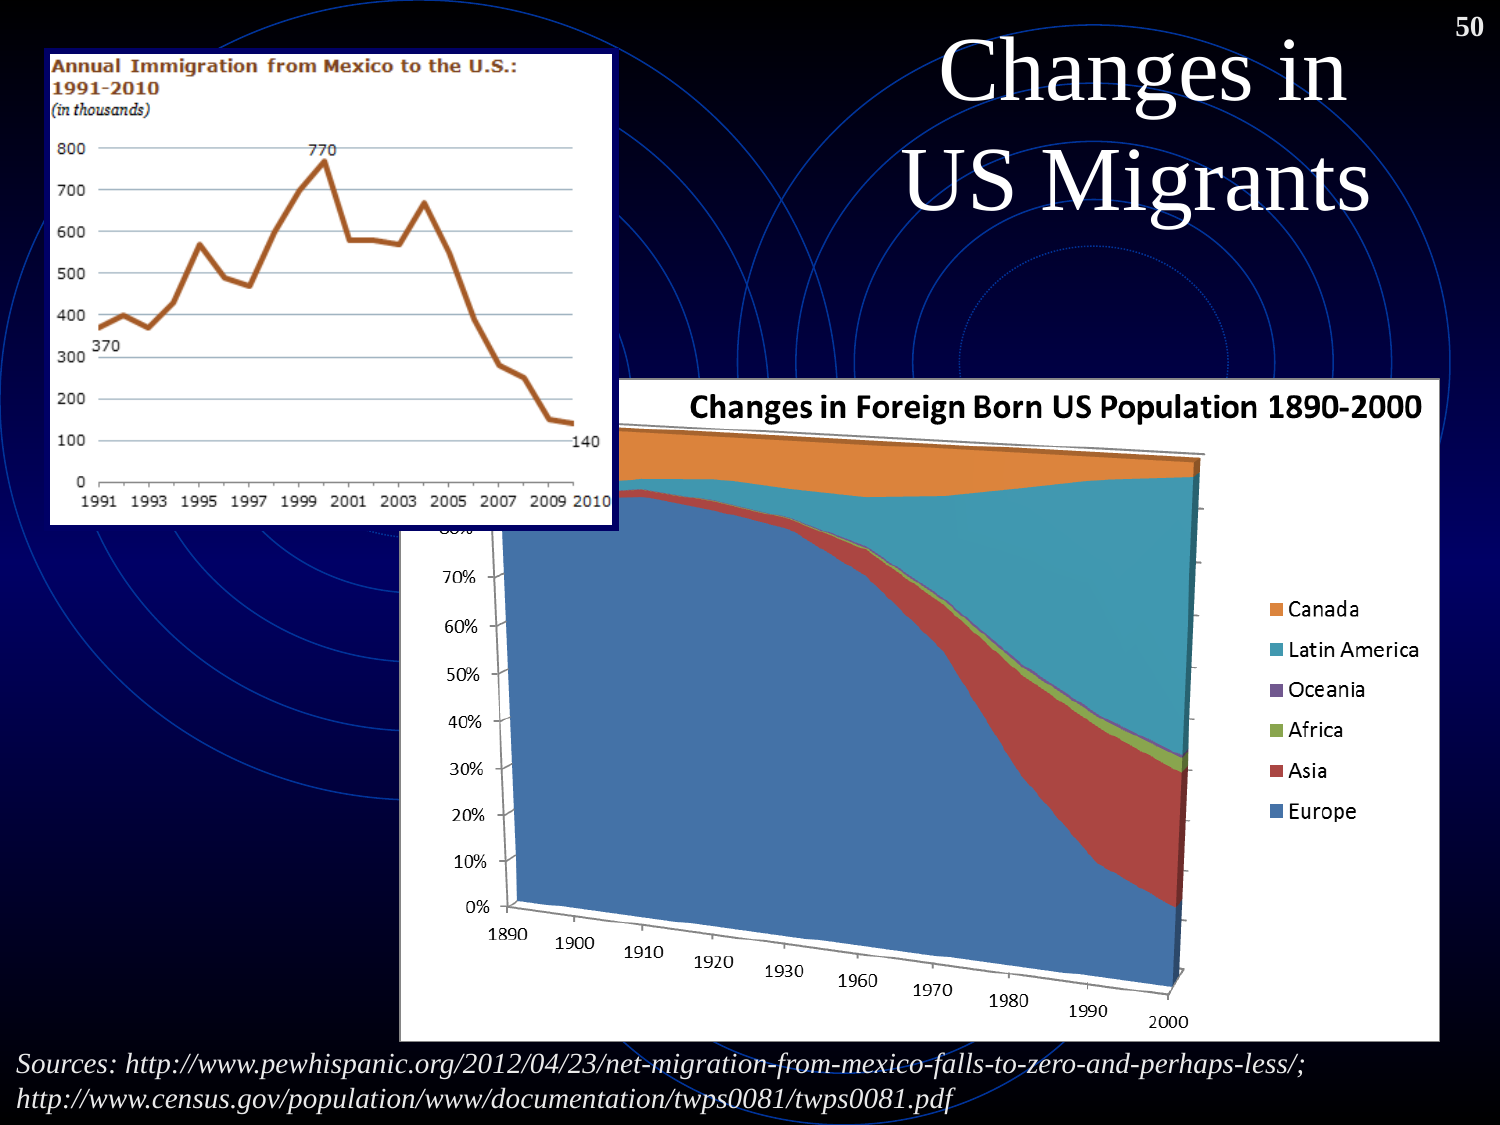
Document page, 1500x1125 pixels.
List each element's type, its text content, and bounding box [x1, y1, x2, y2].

picture [49, 53, 1440, 1042]
slide_number 50 [1187, 0, 1500, 75]
title Changes in US Migrants [0, 12, 1388, 225]
text_box Sources: http://www.pewhispanic.org/2012/04/23/net-migration-from-mexico-falls-to-zero-and-perhaps-less/; http://www.census.gov/population/www/documentation/twps0081/twps0081.pdf [1, 1037, 1323, 1123]
